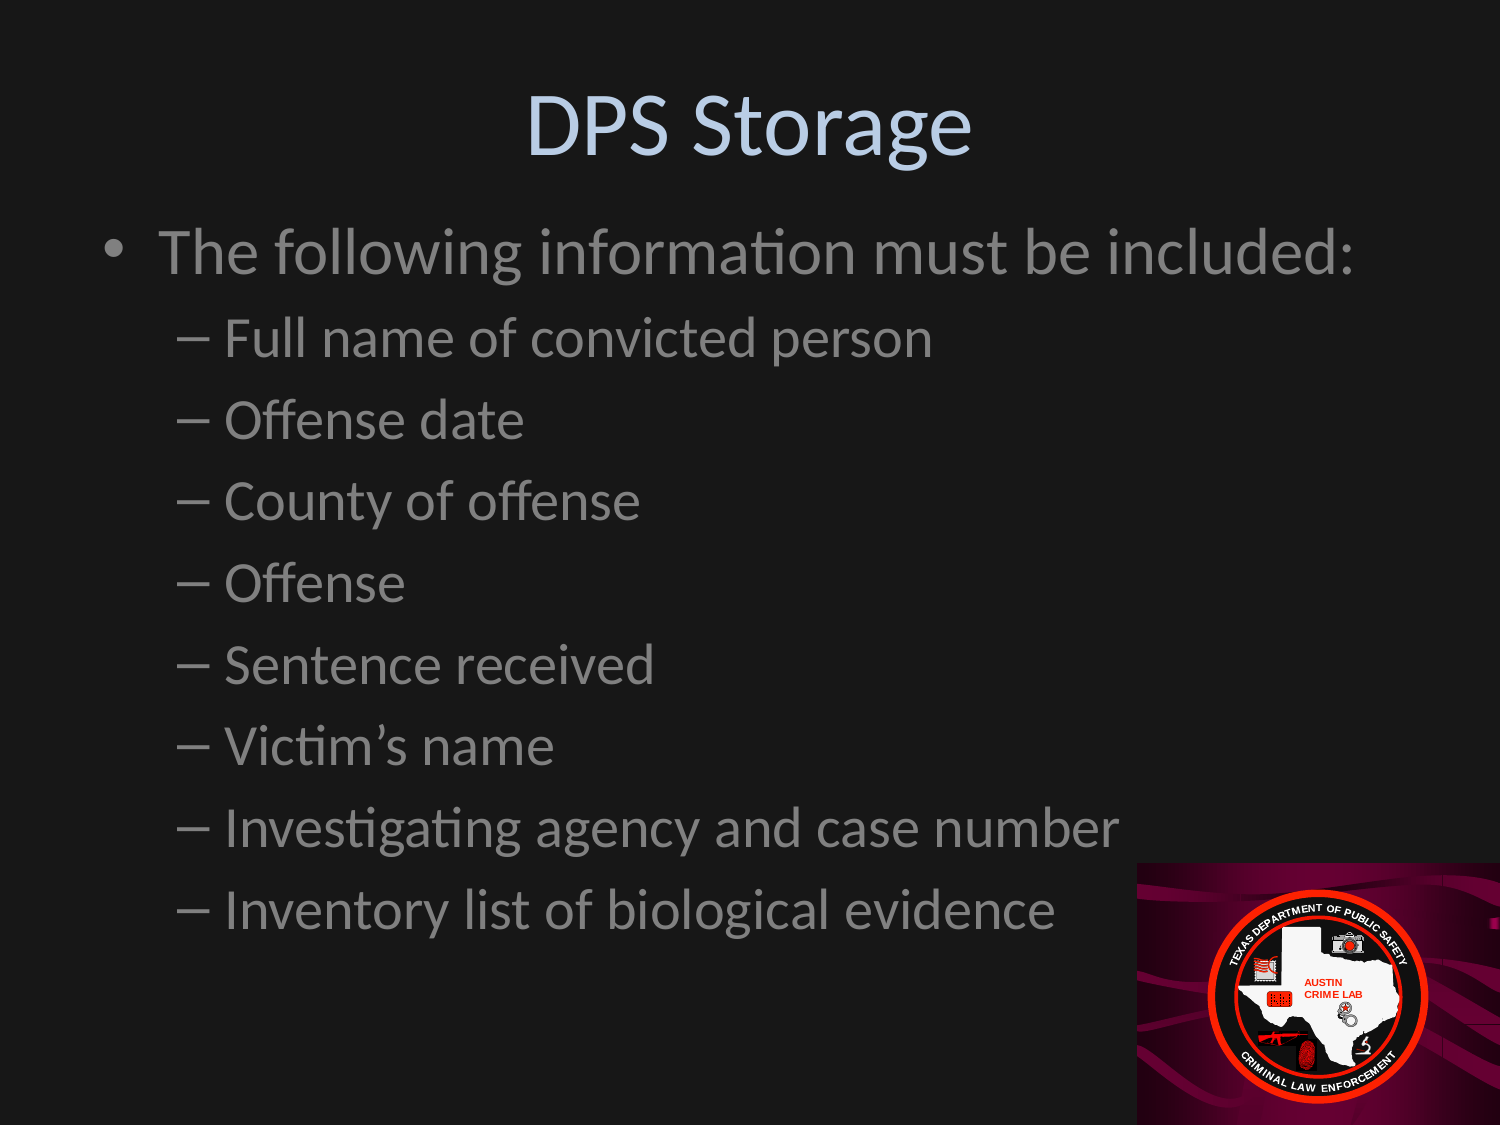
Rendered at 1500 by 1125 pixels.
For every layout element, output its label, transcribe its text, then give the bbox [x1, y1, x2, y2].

list The following information must be included: Full name of convicted person Offense date County of offense Offense Sentence received Victim’s name Investigating agency and case number Inventory list of biological evidence [87, 200, 1438, 943]
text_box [1136, 862, 1500, 1125]
title DPS Storage [75, 24, 1425, 213]
